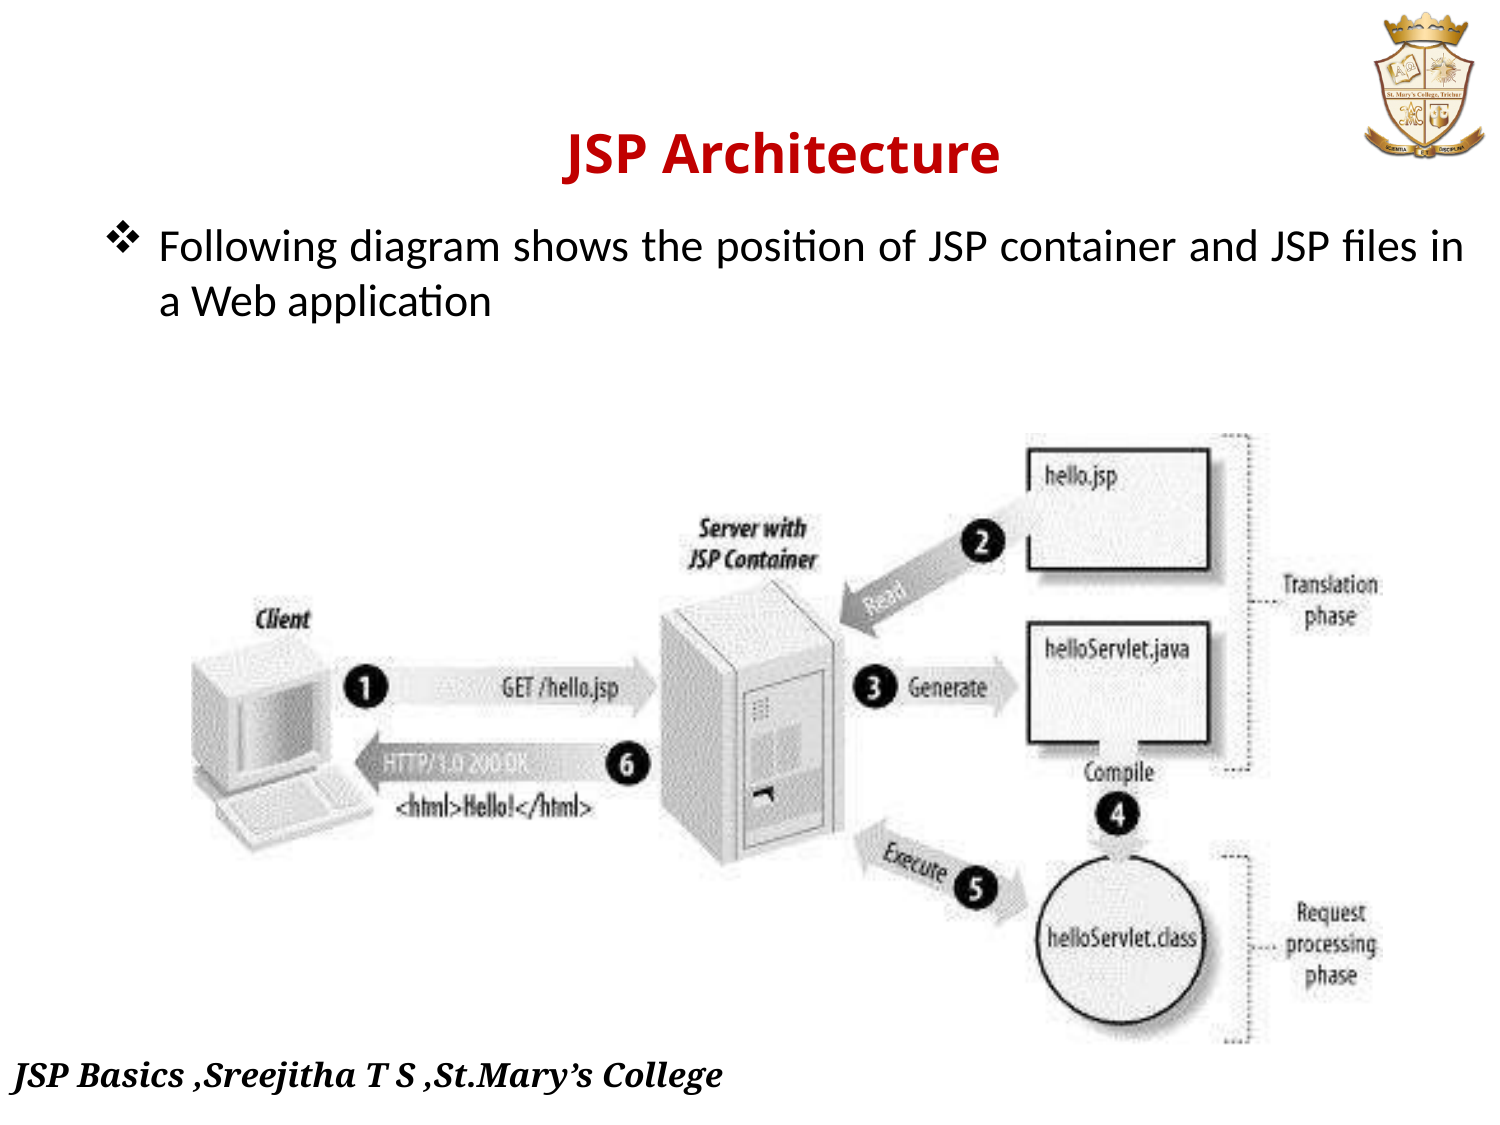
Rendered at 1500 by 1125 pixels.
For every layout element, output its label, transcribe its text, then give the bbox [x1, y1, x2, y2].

text_box JSP Basics ,Sreejitha T S ,St.Mary’s College [0, 1046, 739, 1102]
picture [1342, 0, 1500, 183]
text_box Following diagram shows the position of JSP container and JSP files in a Web application [87, 208, 1481, 333]
picture [191, 433, 1383, 1047]
text_box JSP Architecture [144, 43, 1424, 193]
